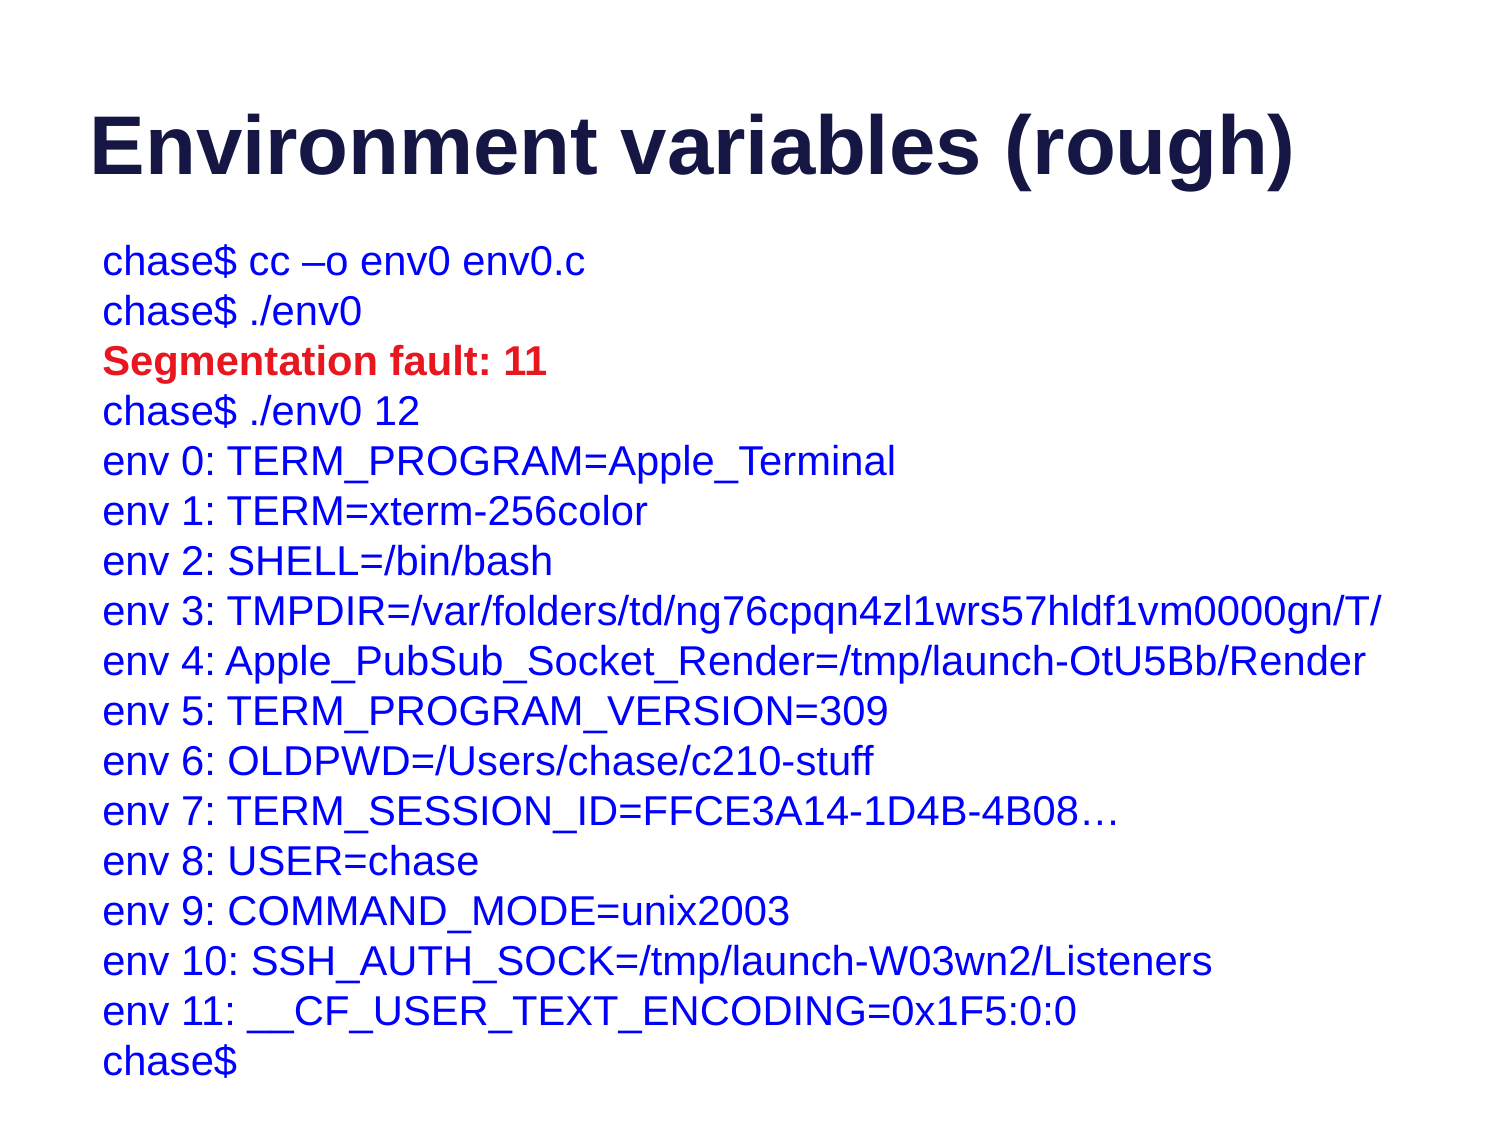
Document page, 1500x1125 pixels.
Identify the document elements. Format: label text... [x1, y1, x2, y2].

text_box chase$ cc –o env0 env0.c chase$ ./env0 Segmentation fault: 11 chase$ ./env0 12 env 0: TERM_PROGRAM=Apple_Terminal env 1: TERM=xterm-256color env 2: SHELL=/bin/bash env 3: TMPDIR=/var/folders/td/ng76cpqn4zl1wrs57hldf1vm0000gn/T/ env 4: Apple_PubSub_Socket_Render=/tmp/launch-OtU5Bb/Render env 5: TERM_PROGRAM_VERSION=309 env 6: OLDPWD=/Users/chase/c210-stuff env 7: TERM_SESSION_ID=FFCE3A14-1D4B-4B08… env 8: USER=chase env 9: COMMAND_MODE=unix2003 env 10: SSH_AUTH_SOCK=/tmp/launch-W03wn2/Listeners env 11: __CF_USER_TEXT_ENCODING=0x1F5:0:0 chase$ [87, 226, 1463, 1092]
title Environment variables (rough) [75, 0, 1425, 200]
